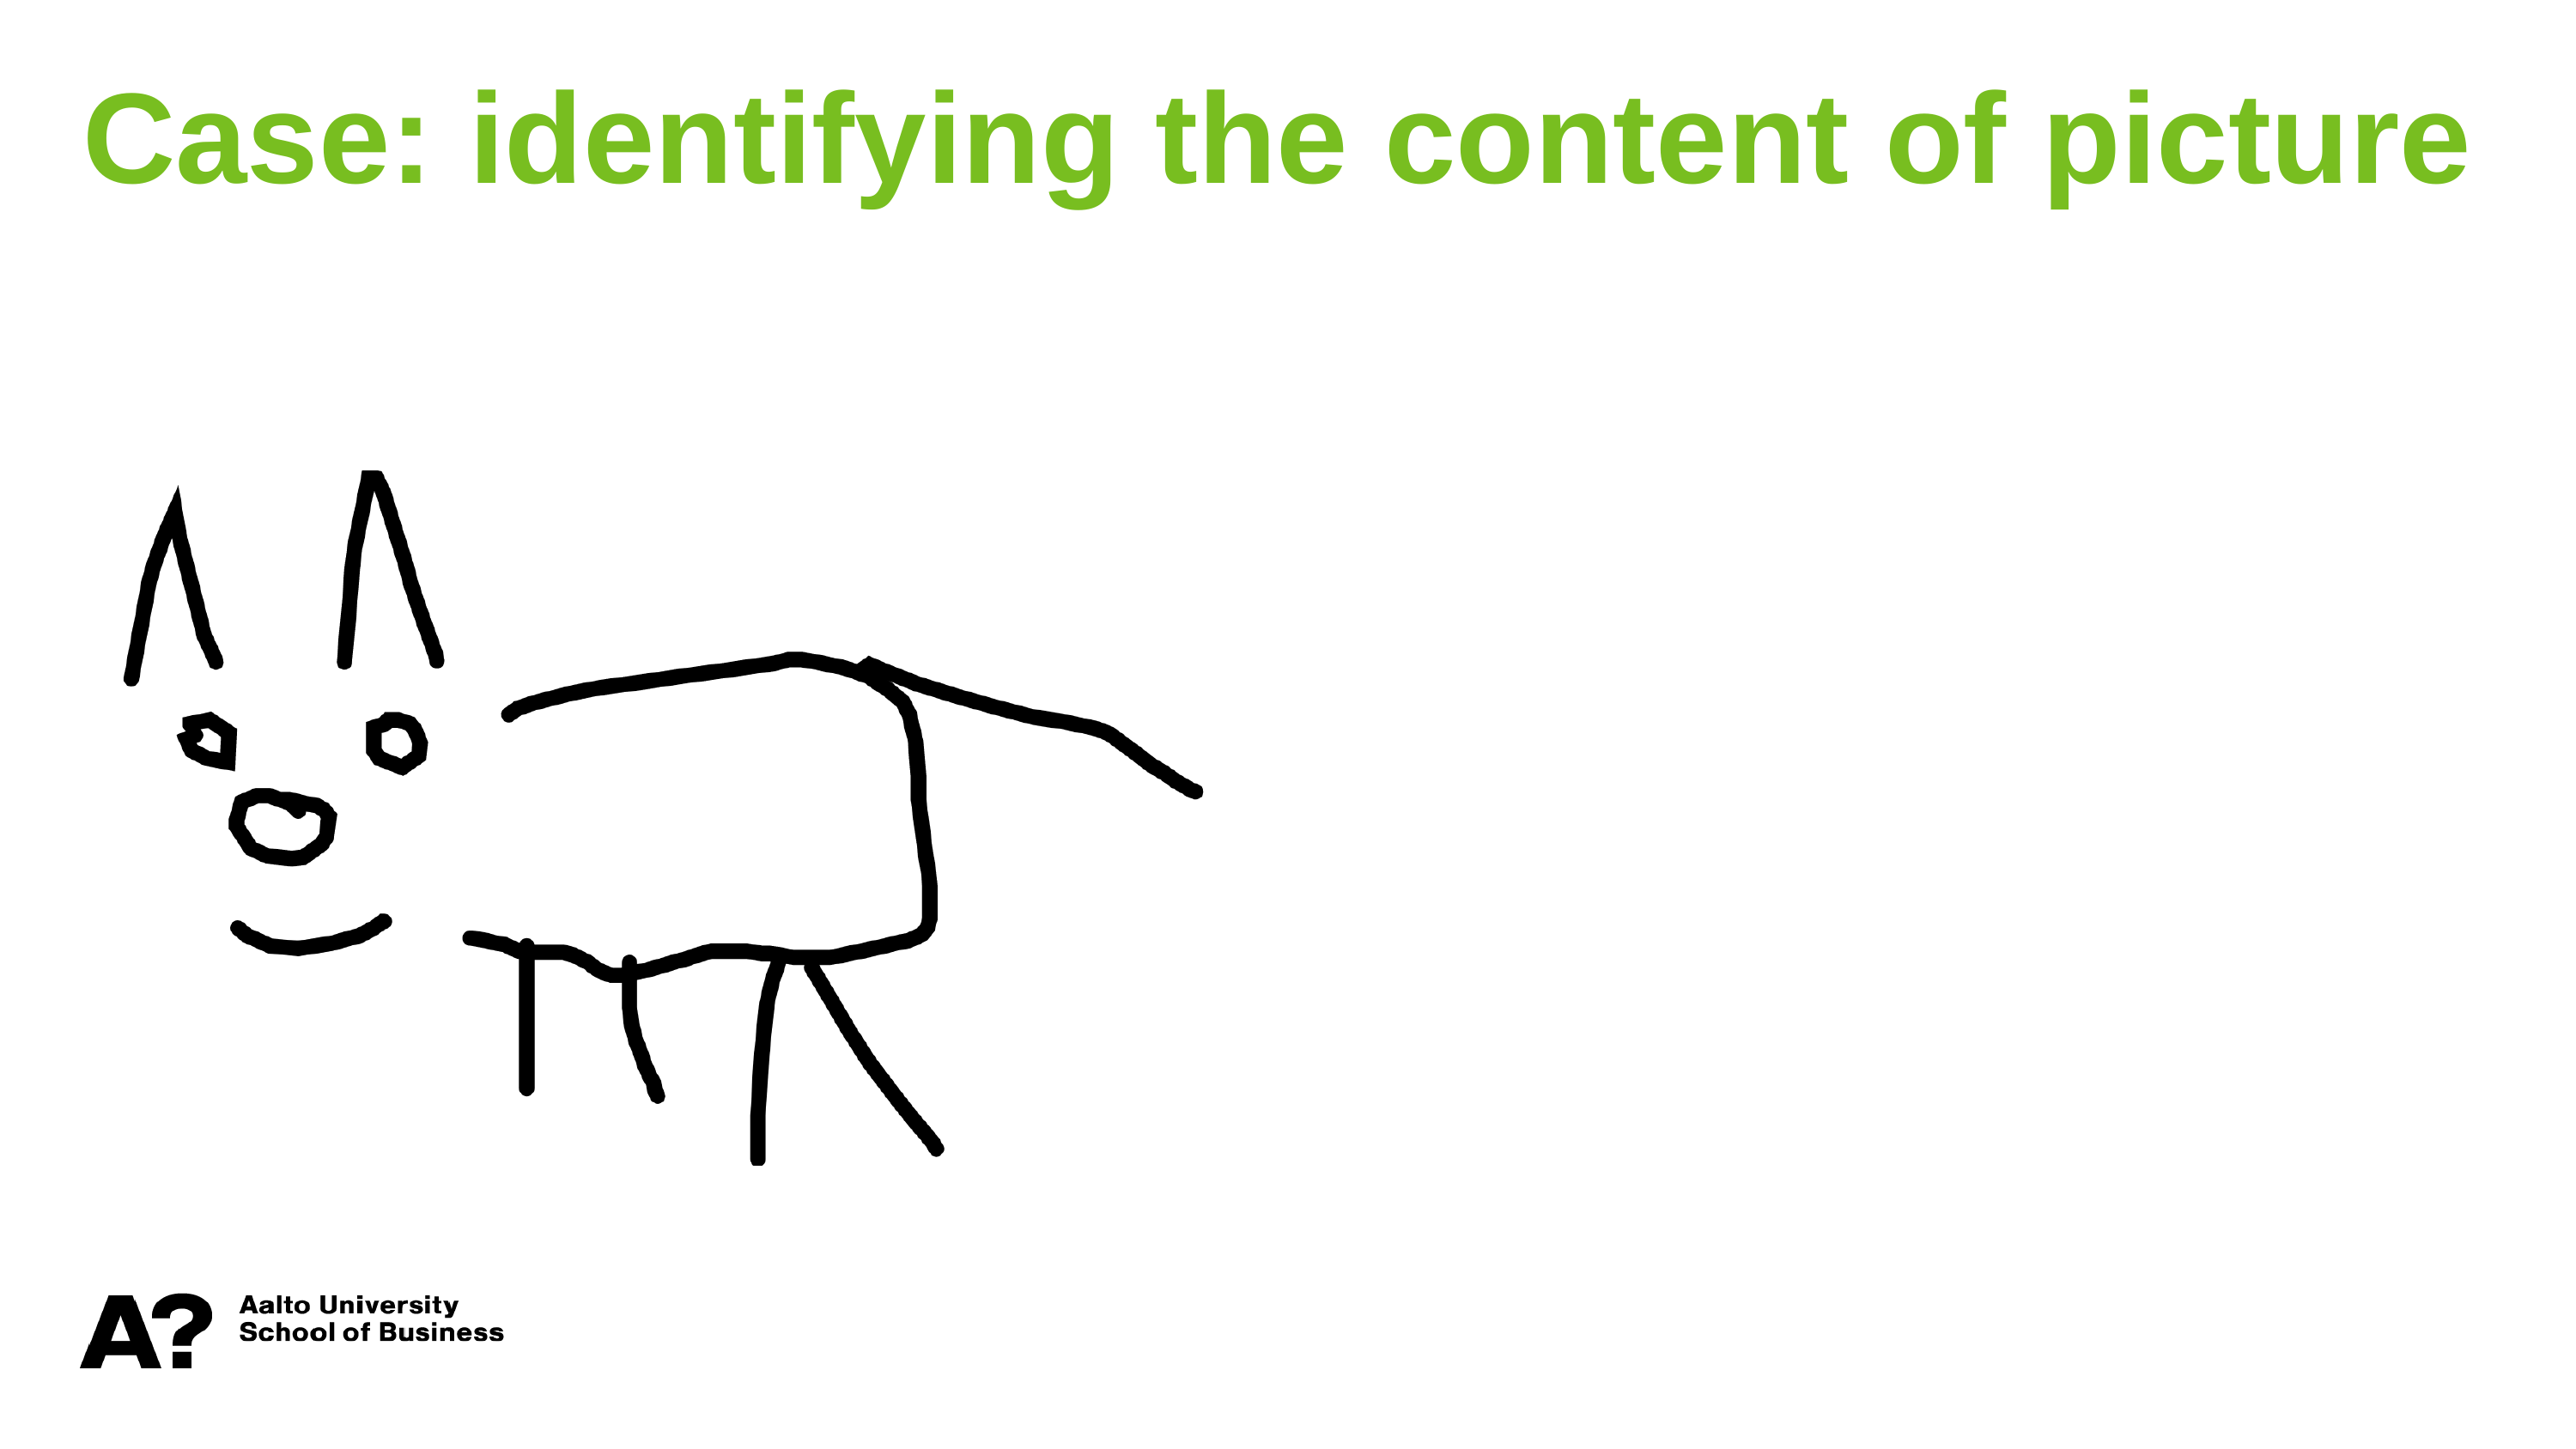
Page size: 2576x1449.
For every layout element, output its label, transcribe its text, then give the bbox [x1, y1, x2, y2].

list Case: identifying the content of picture [82, 54, 2476, 341]
picture [0, 1222, 585, 1440]
picture [81, 428, 1225, 1217]
